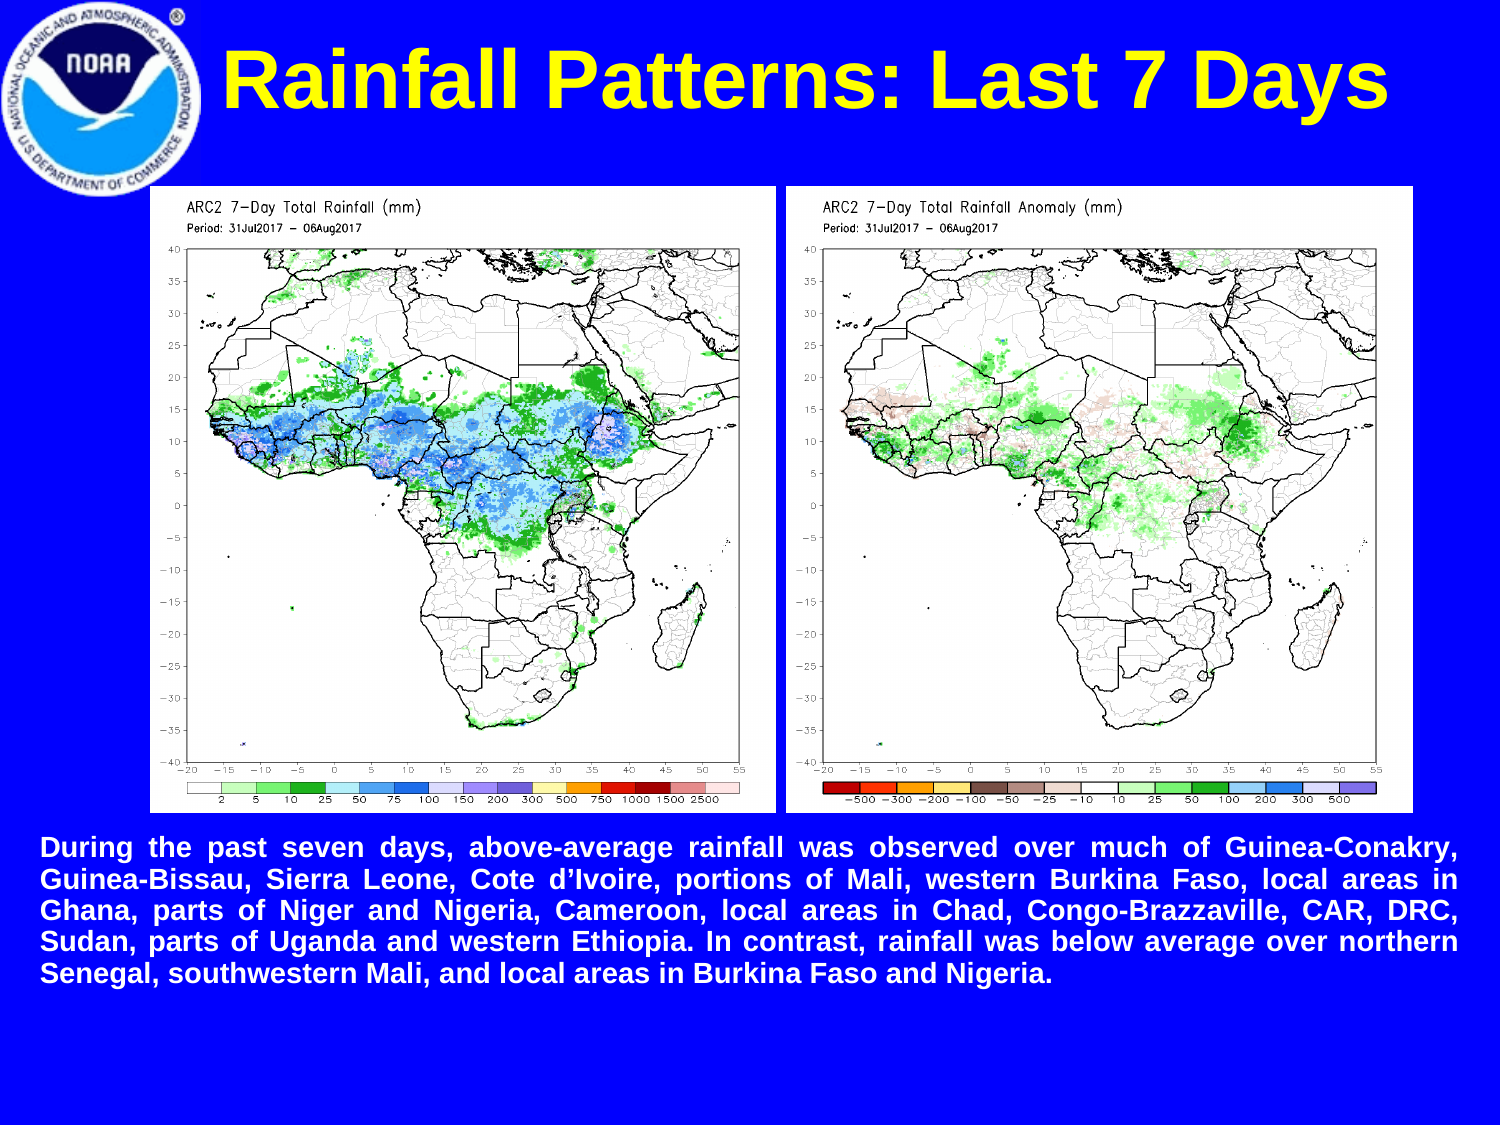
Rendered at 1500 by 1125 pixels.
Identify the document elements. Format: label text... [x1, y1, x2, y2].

picture [786, 186, 1413, 813]
title Rainfall Patterns: Last 7 Days [174, 0, 1438, 150]
picture [0, 0, 776, 813]
text_box During the past seven days, above-average rainfall was observed over much of Guinea-Conakry, Guinea-Bissau, Sierra Leone, Cote d’Ivoire, portions of Mali, western Burkina Faso, local areas in Ghana, parts of Niger and Nigeria, Cameroon, local areas in Chad, Congo-Brazzaville, CAR, DRC, Sudan, parts of Uganda and western Ethiopia. In contrast, rainfall was below average over northern Senegal, southwestern Mali, and local areas in Burkina Faso and Nigeria. [24, 824, 1475, 998]
